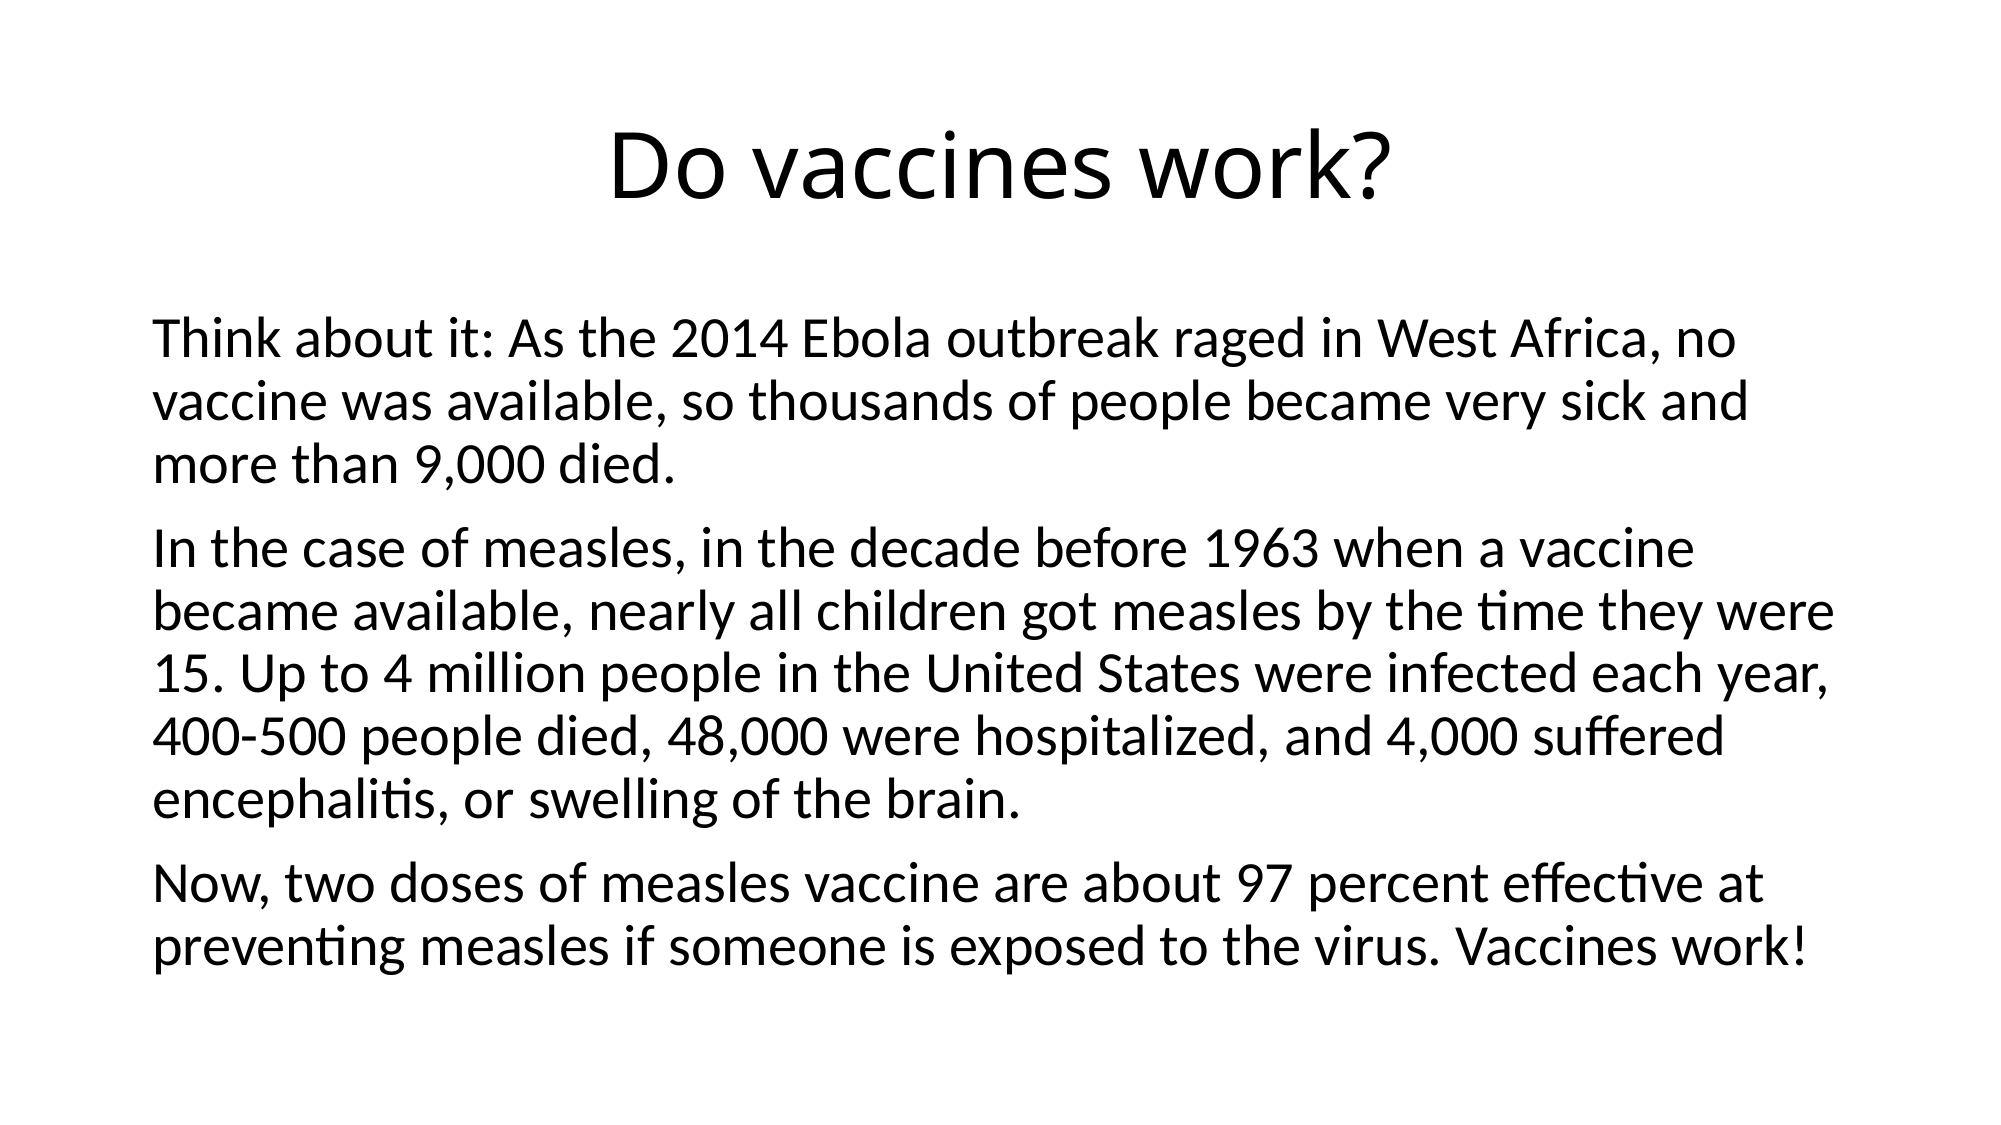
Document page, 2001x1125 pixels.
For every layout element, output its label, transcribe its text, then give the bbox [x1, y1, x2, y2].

title Do vaccines work? [137, 59, 1863, 278]
list Think about it: As the 2014 Ebola outbreak raged in West Africa, no vaccine was available, so thousands of people became very sick and more than 9,000 died. In the case of measles, in the decade before 1963 when a vaccine became available, nearly all children got measles by the time they were 15. Up to 4 million people in the United States were infected each year, 400-500 people died, 48,000 were hospitalized, and 4,000 suffered encephalitis, or swelling of the brain. Now, two doses of measles vaccine are about 97 percent effective at preventing measles if someone is exposed to the virus. Vaccines work! [137, 299, 1863, 1113]
